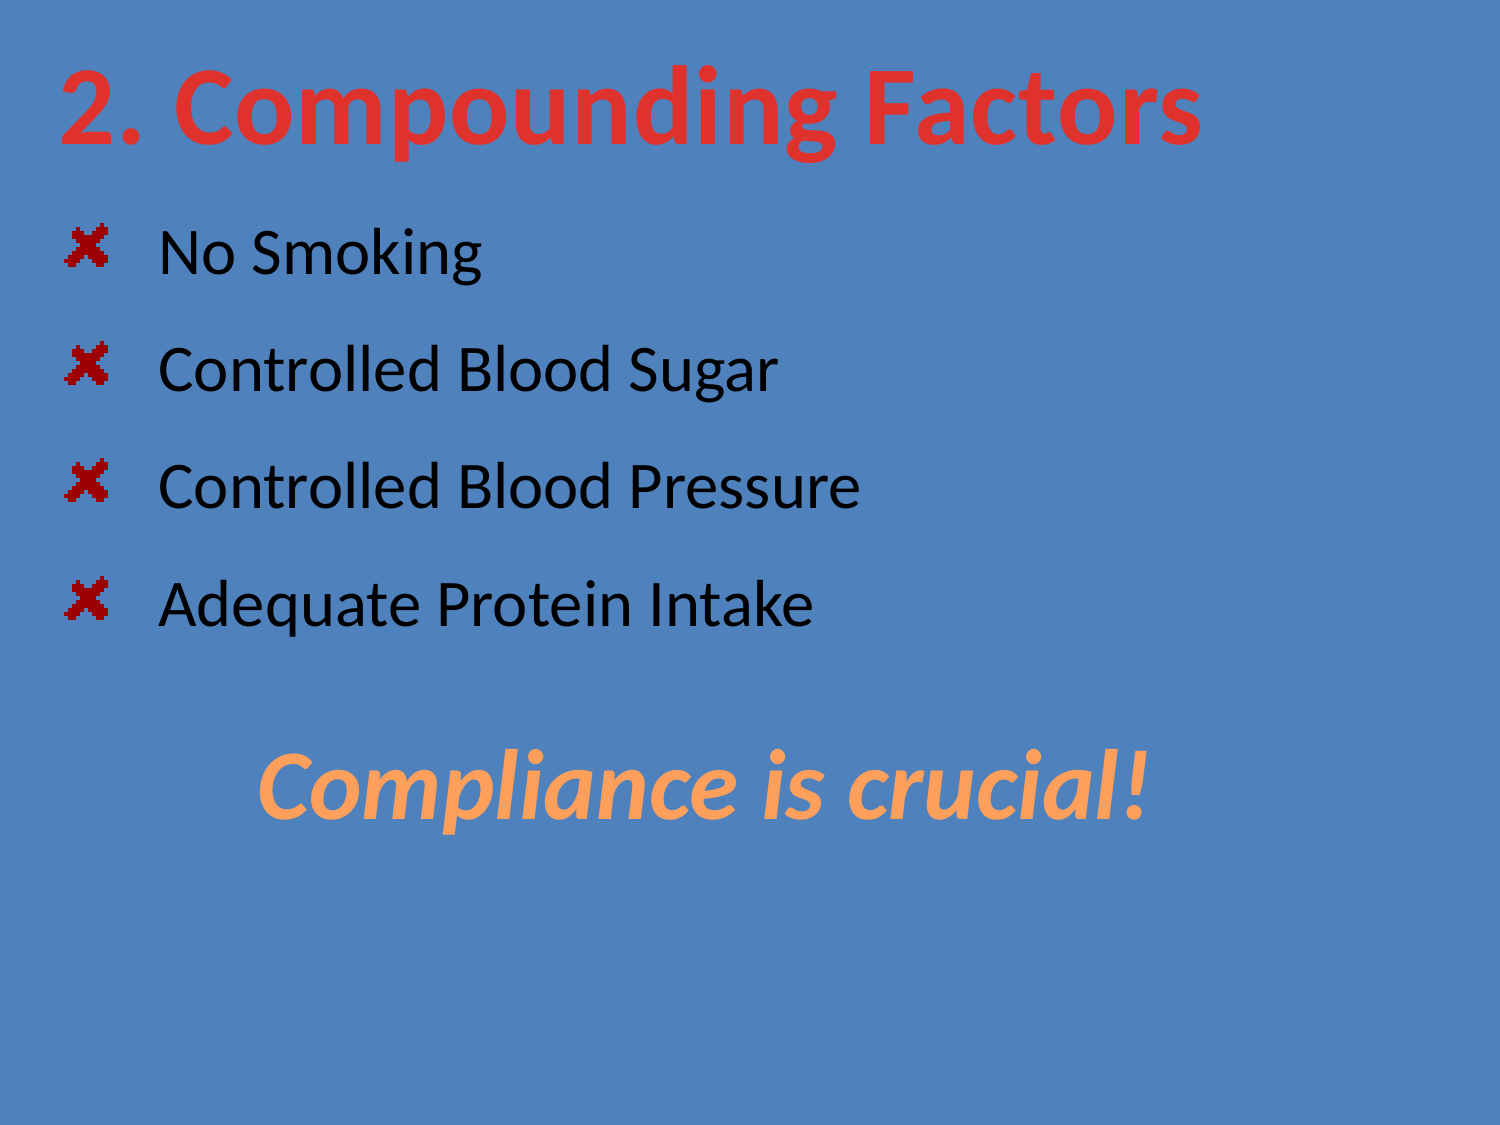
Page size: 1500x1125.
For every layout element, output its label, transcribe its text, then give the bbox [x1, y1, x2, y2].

picture [64, 223, 112, 271]
picture [64, 458, 112, 506]
text_box Compliance is crucial! [242, 712, 1168, 848]
text_box 2. Compounding Factors [43, 24, 1222, 175]
picture [64, 341, 112, 389]
text_box No Smoking Controlled Blood Sugar Controlled Blood Pressure Adequate Protein Intake [49, 200, 1228, 648]
picture [64, 576, 112, 624]
